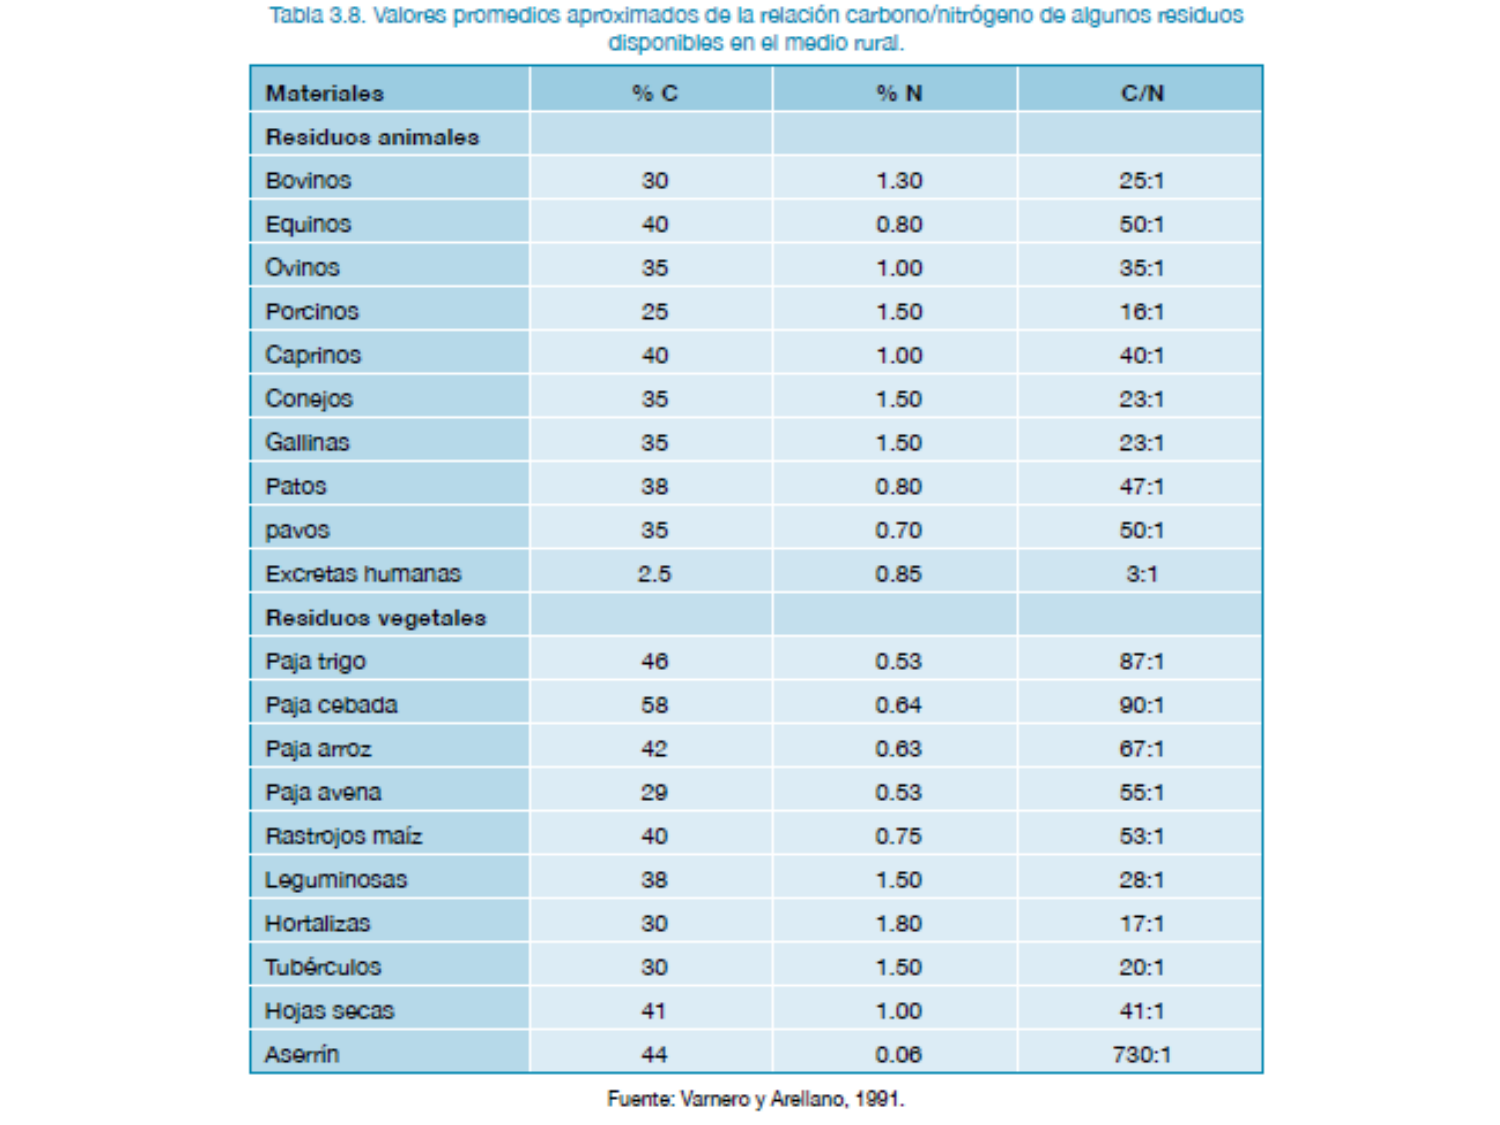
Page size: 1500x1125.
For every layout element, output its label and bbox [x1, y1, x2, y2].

picture [206, 0, 1318, 1121]
